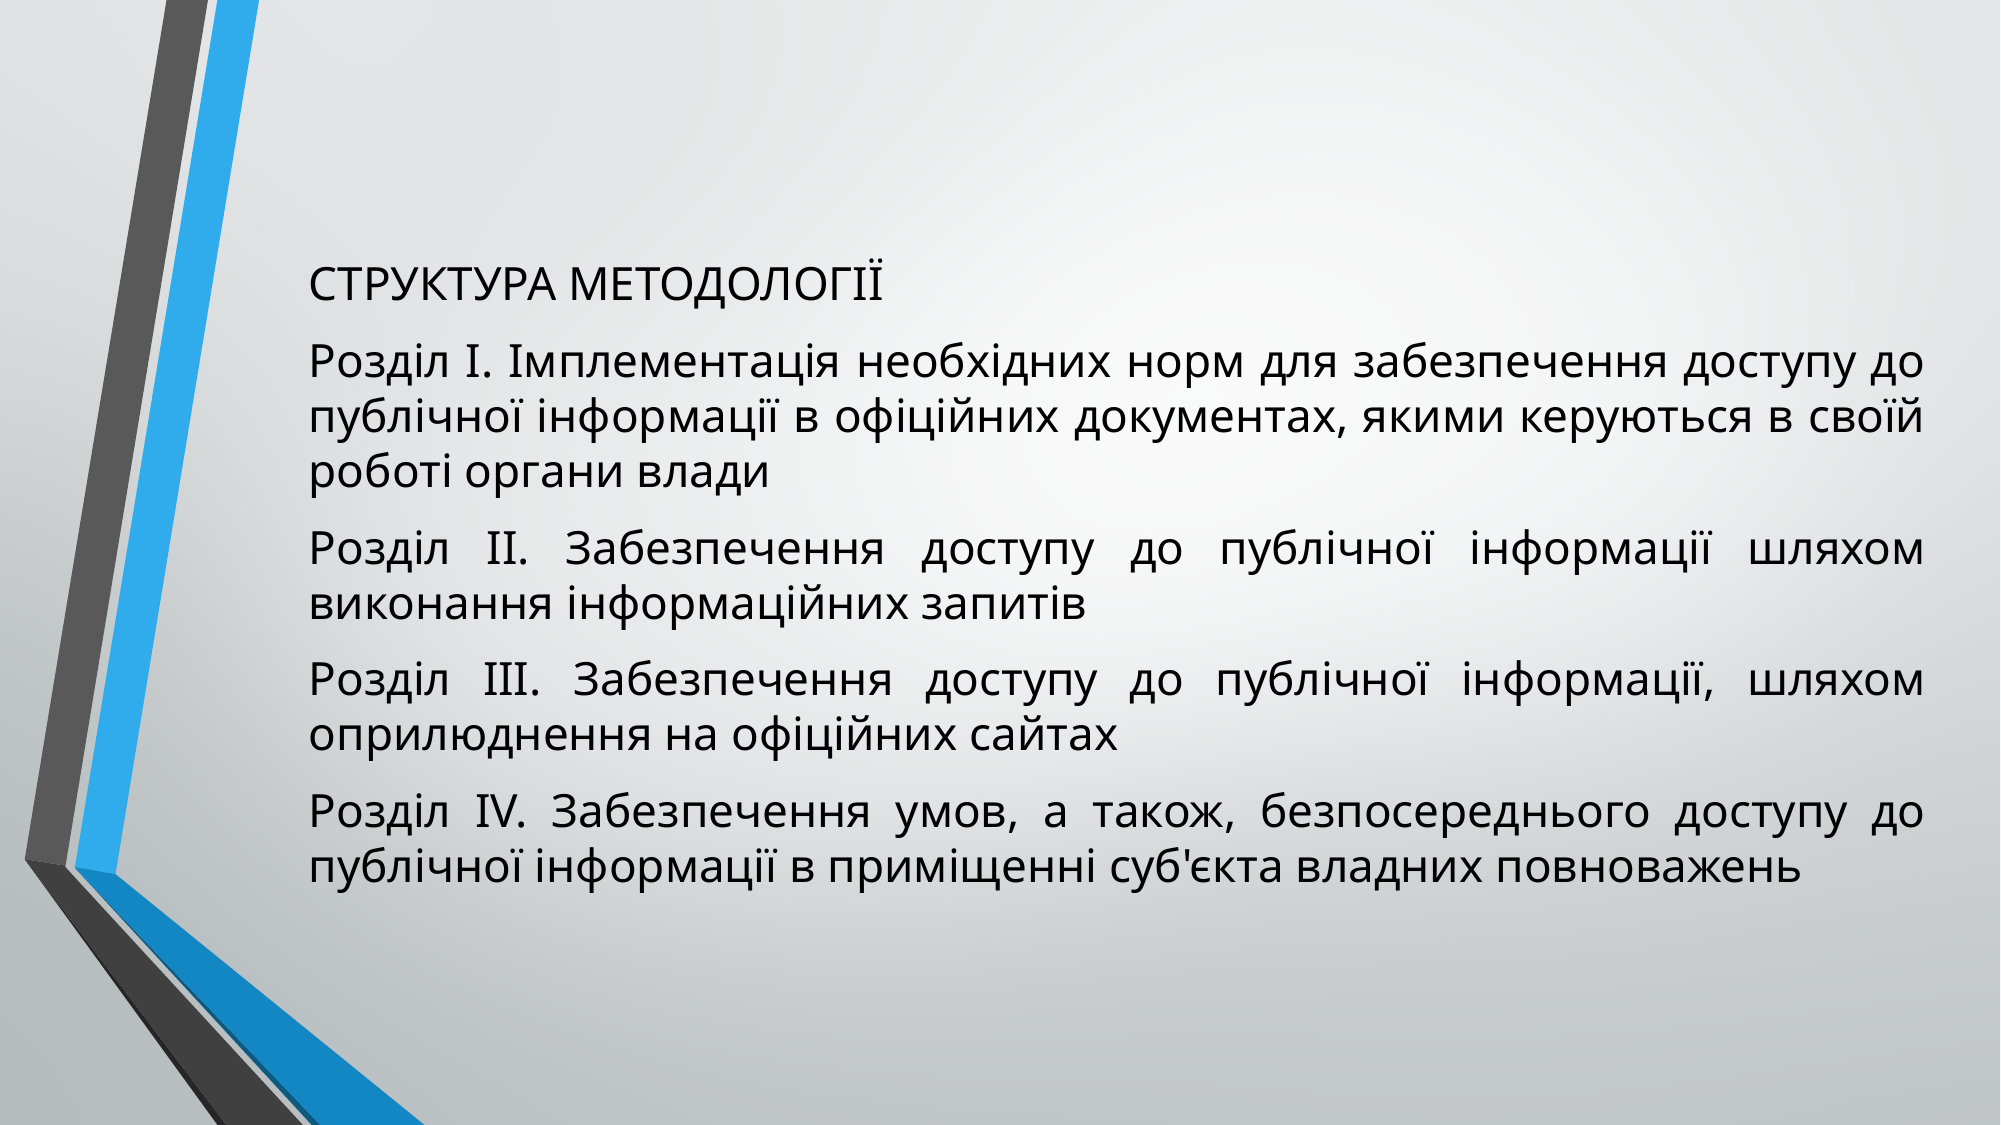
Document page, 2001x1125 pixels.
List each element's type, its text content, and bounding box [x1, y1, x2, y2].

list СТРУКТУРА МЕТОДОЛОГІЇ Розділ І. Імплементація необхідних норм для забезпечення доступу до публічної інформації в офіційних документах, якими керуються в своїй роботі органи влади Розділ ІІ. Забезпечення доступу до публічної інформації шляхом виконання інформаційних запитів Розділ ІІІ. Забезпечення доступу до публічної інформації, шляхом оприлюднення на офіційних сайтах Розділ IV. Забезпечення умов, а також, безпосереднього доступу до публічної інформації в приміщенні суб'єкта владних повноважень [293, 317, 1942, 830]
